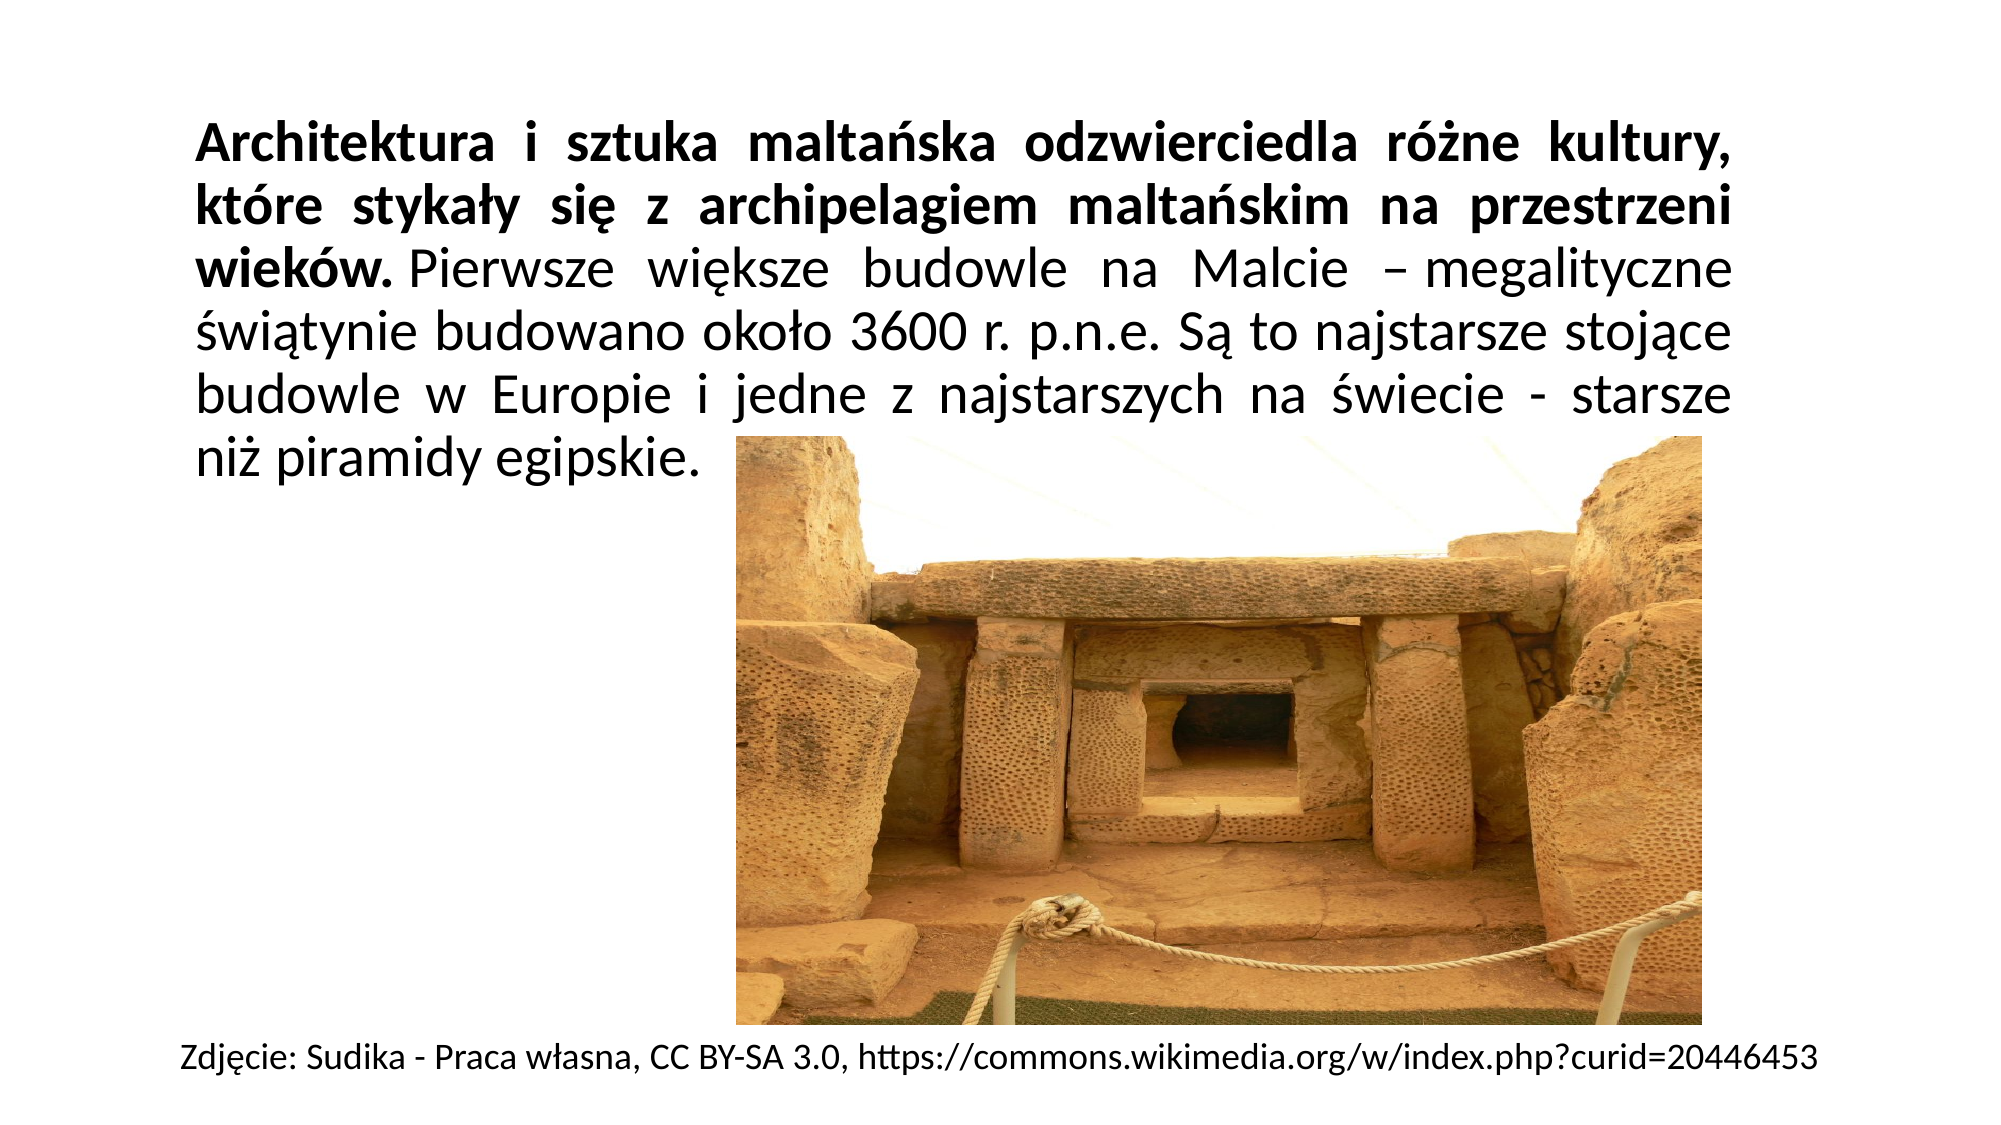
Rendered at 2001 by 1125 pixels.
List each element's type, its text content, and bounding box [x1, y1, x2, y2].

text_box Zdjęcie: Sudika - Praca własna, CC BY-SA 3.0, https://commons.wikimedia.org/w/index.php?curid=20446453 [109, 1024, 1891, 1085]
list Architektura i sztuka maltańska odzwierciedla różne kultury, które stykały się z archipelagiem maltańskim na przestrzeni wieków. Pierwsze większe budowle na Malcie – megalityczne świątynie budowano około 3600 r. p.n.e. Są to najstarsze stojące budowle w Europie i jedne z najstarszych na świecie - starsze niż piramidy egipskie. [180, 103, 1749, 818]
picture [736, 436, 1702, 1025]
